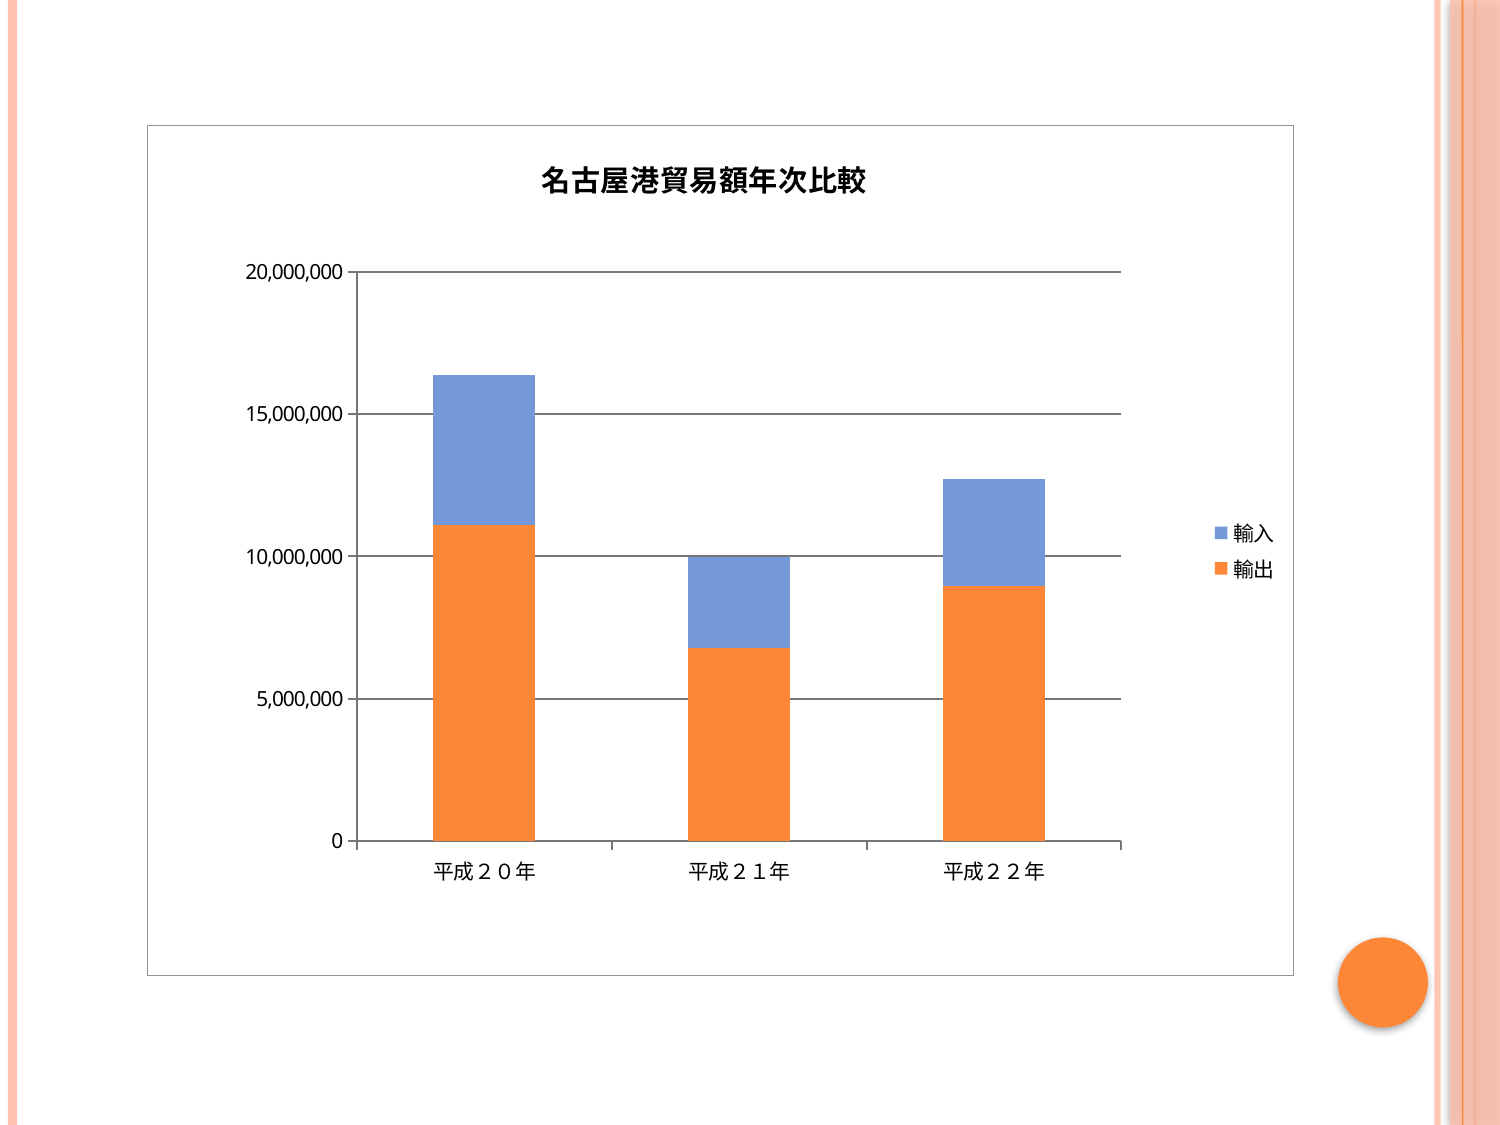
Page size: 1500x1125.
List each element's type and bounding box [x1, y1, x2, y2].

chart [146, 124, 1294, 977]
